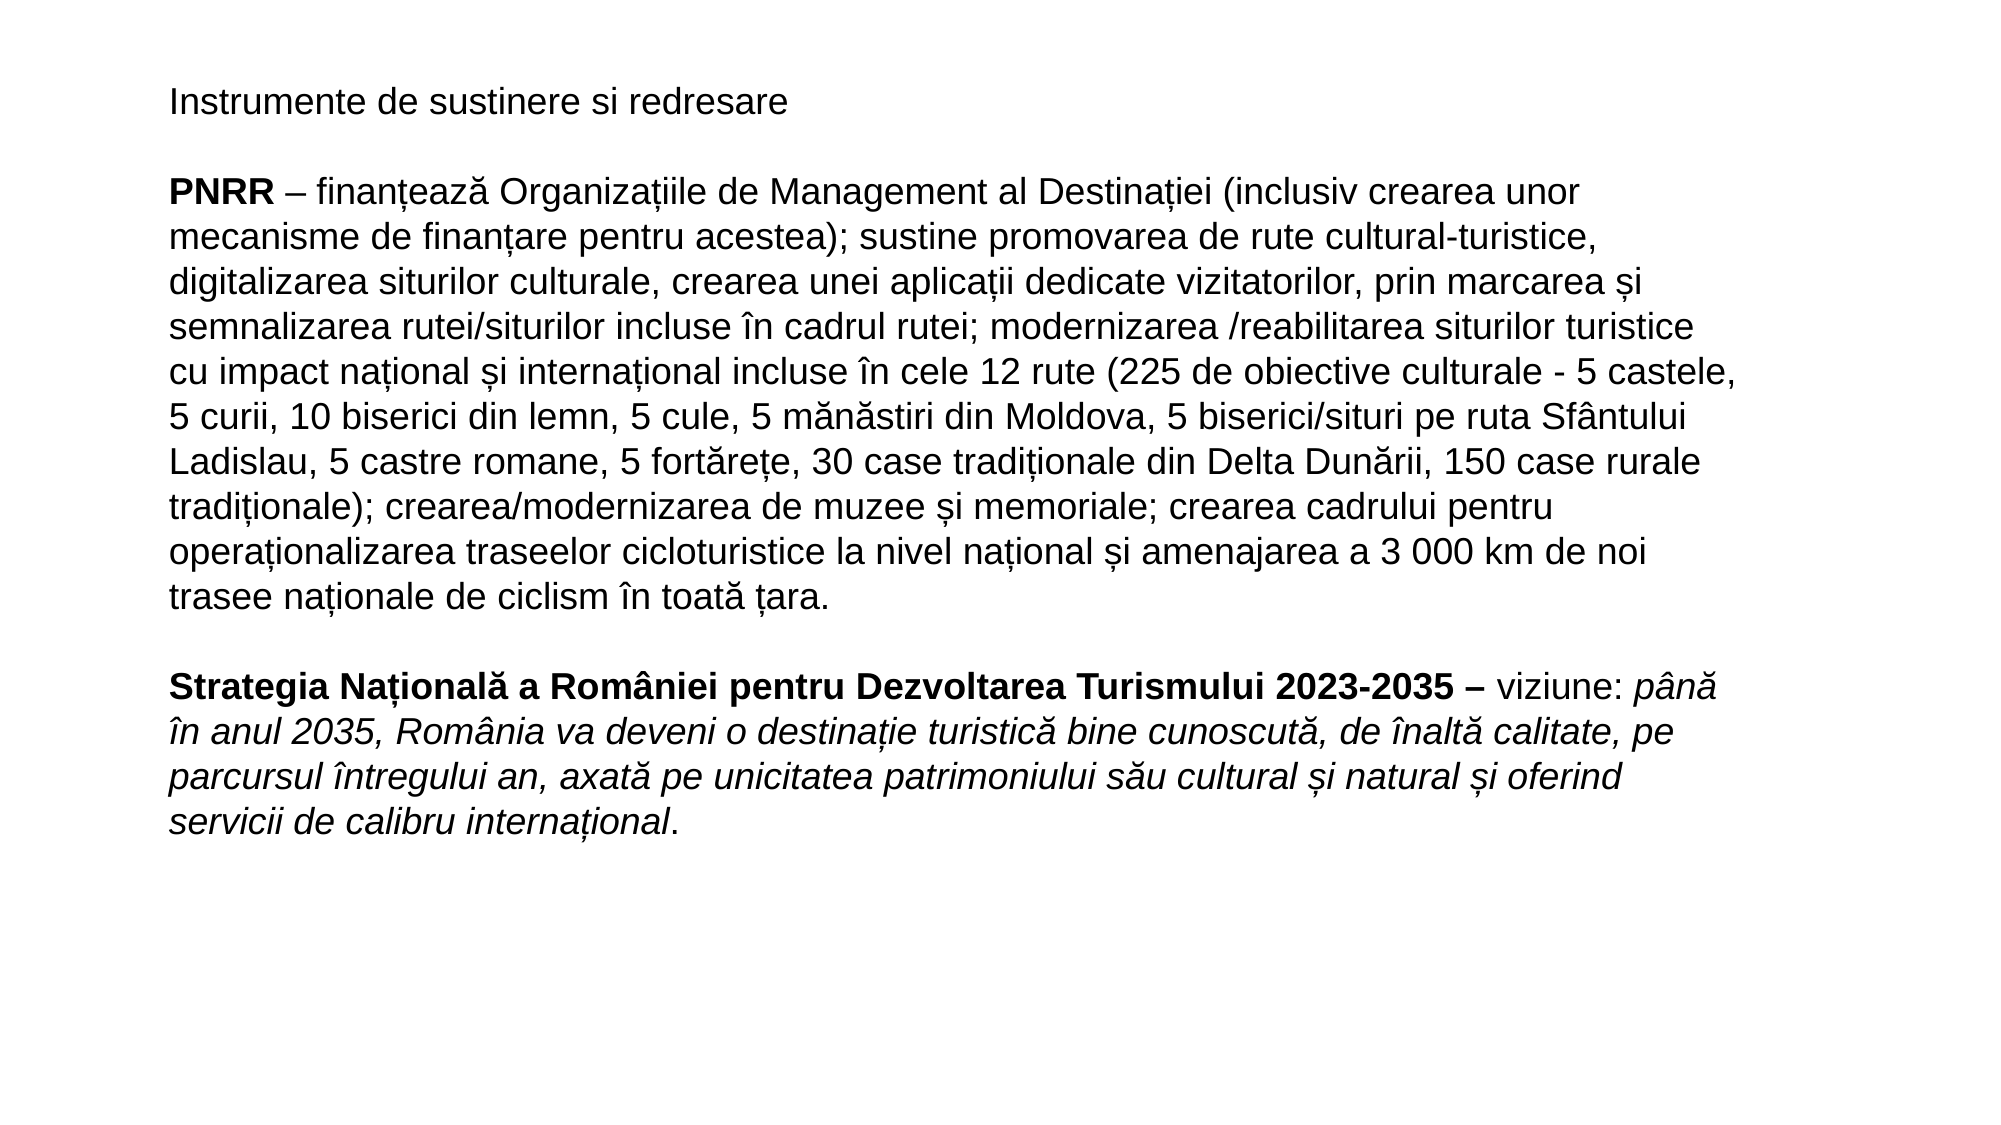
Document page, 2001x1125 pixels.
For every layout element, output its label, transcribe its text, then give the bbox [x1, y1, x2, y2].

text_box Instrumente de sustinere si redresare PNRR – finanțează Organizațiile de Management al Destinației (inclusiv crearea unor mecanisme de finanțare pentru acestea); sustine promovarea de rute cultural-turistice, digitalizarea siturilor culturale, crearea unei aplicații dedicate vizitatorilor, prin marcarea și semnalizarea rutei/siturilor incluse în cadrul rutei; modernizarea /reabilitarea siturilor turistice cu impact național și internațional incluse în cele 12 rute (225 de obiective culturale - 5 castele, 5 curii, 10 biserici din lemn, 5 cule, 5 mănăstiri din Moldova, 5 biserici/situri pe ruta Sfântului Ladislau, 5 castre romane, 5 fortărețe, 30 case tradiționale din Delta Dunării, 150 case rurale tradiționale); crearea/modernizarea de muzee și memoriale; crearea cadrului pentru operaționalizarea traseelor cicloturistice la nivel național și amenajarea a 3 000 km de noi trasee naționale de ciclism în toată țara. Strategia Națională a României pentru Dezvoltarea Turismului 2023-2035 – viziune: până în anul 2035, România va deveni o destinație turistică bine cunoscută, de înaltă calitate, pe parcursul întregului an, axată pe unicitatea patrimoniului său cultural și natural și oferind servicii de calibru internațional. [154, 69, 1758, 1030]
